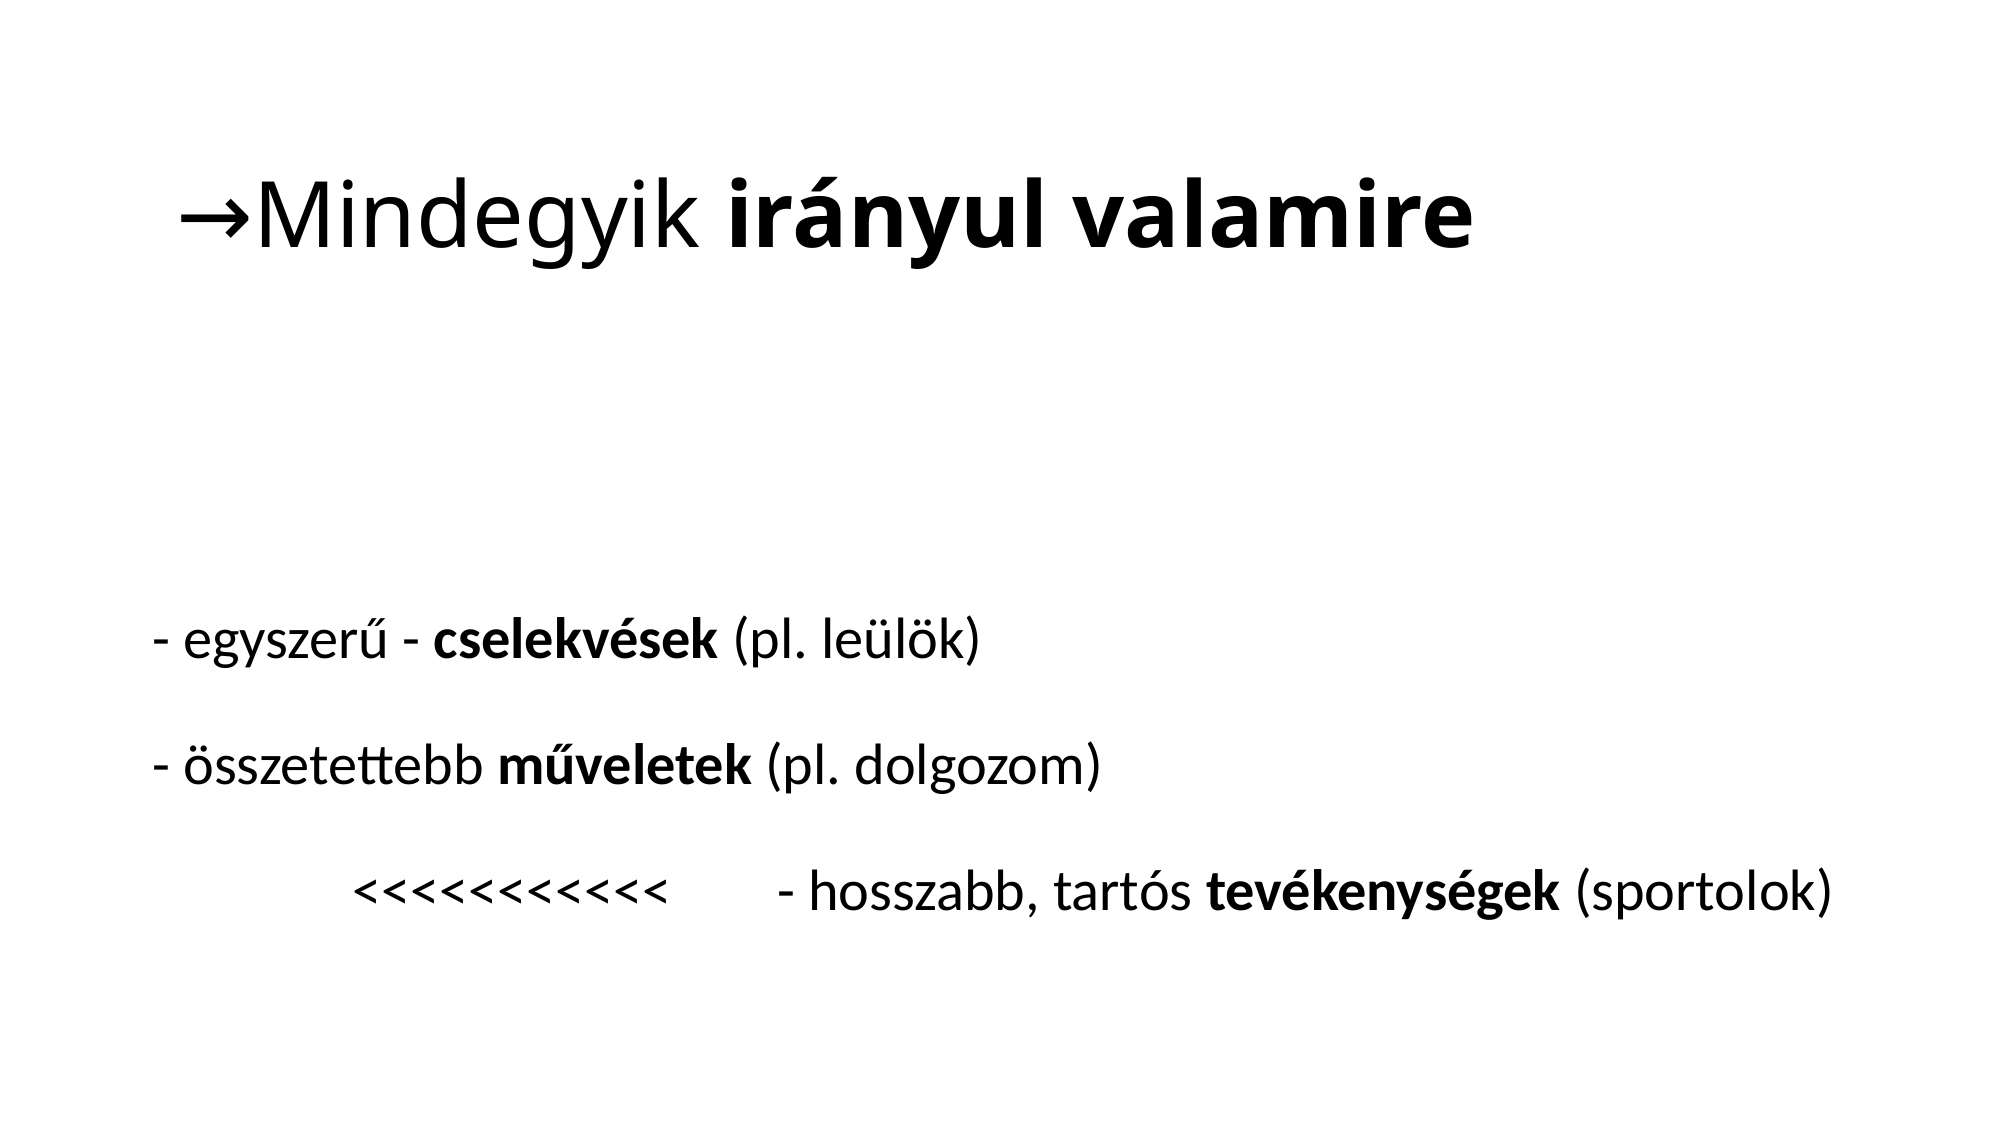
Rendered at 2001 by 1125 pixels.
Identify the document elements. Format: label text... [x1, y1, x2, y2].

list - egyszerű - cselekvések (pl. leülök) - összetettebb műveletek (pl. dolgozom) <<<<<<<<<<< - hosszabb, tartós tevékenységek (sportolok) [137, 299, 1863, 1014]
title →Mindegyik irányul valamire [137, 59, 1863, 278]
